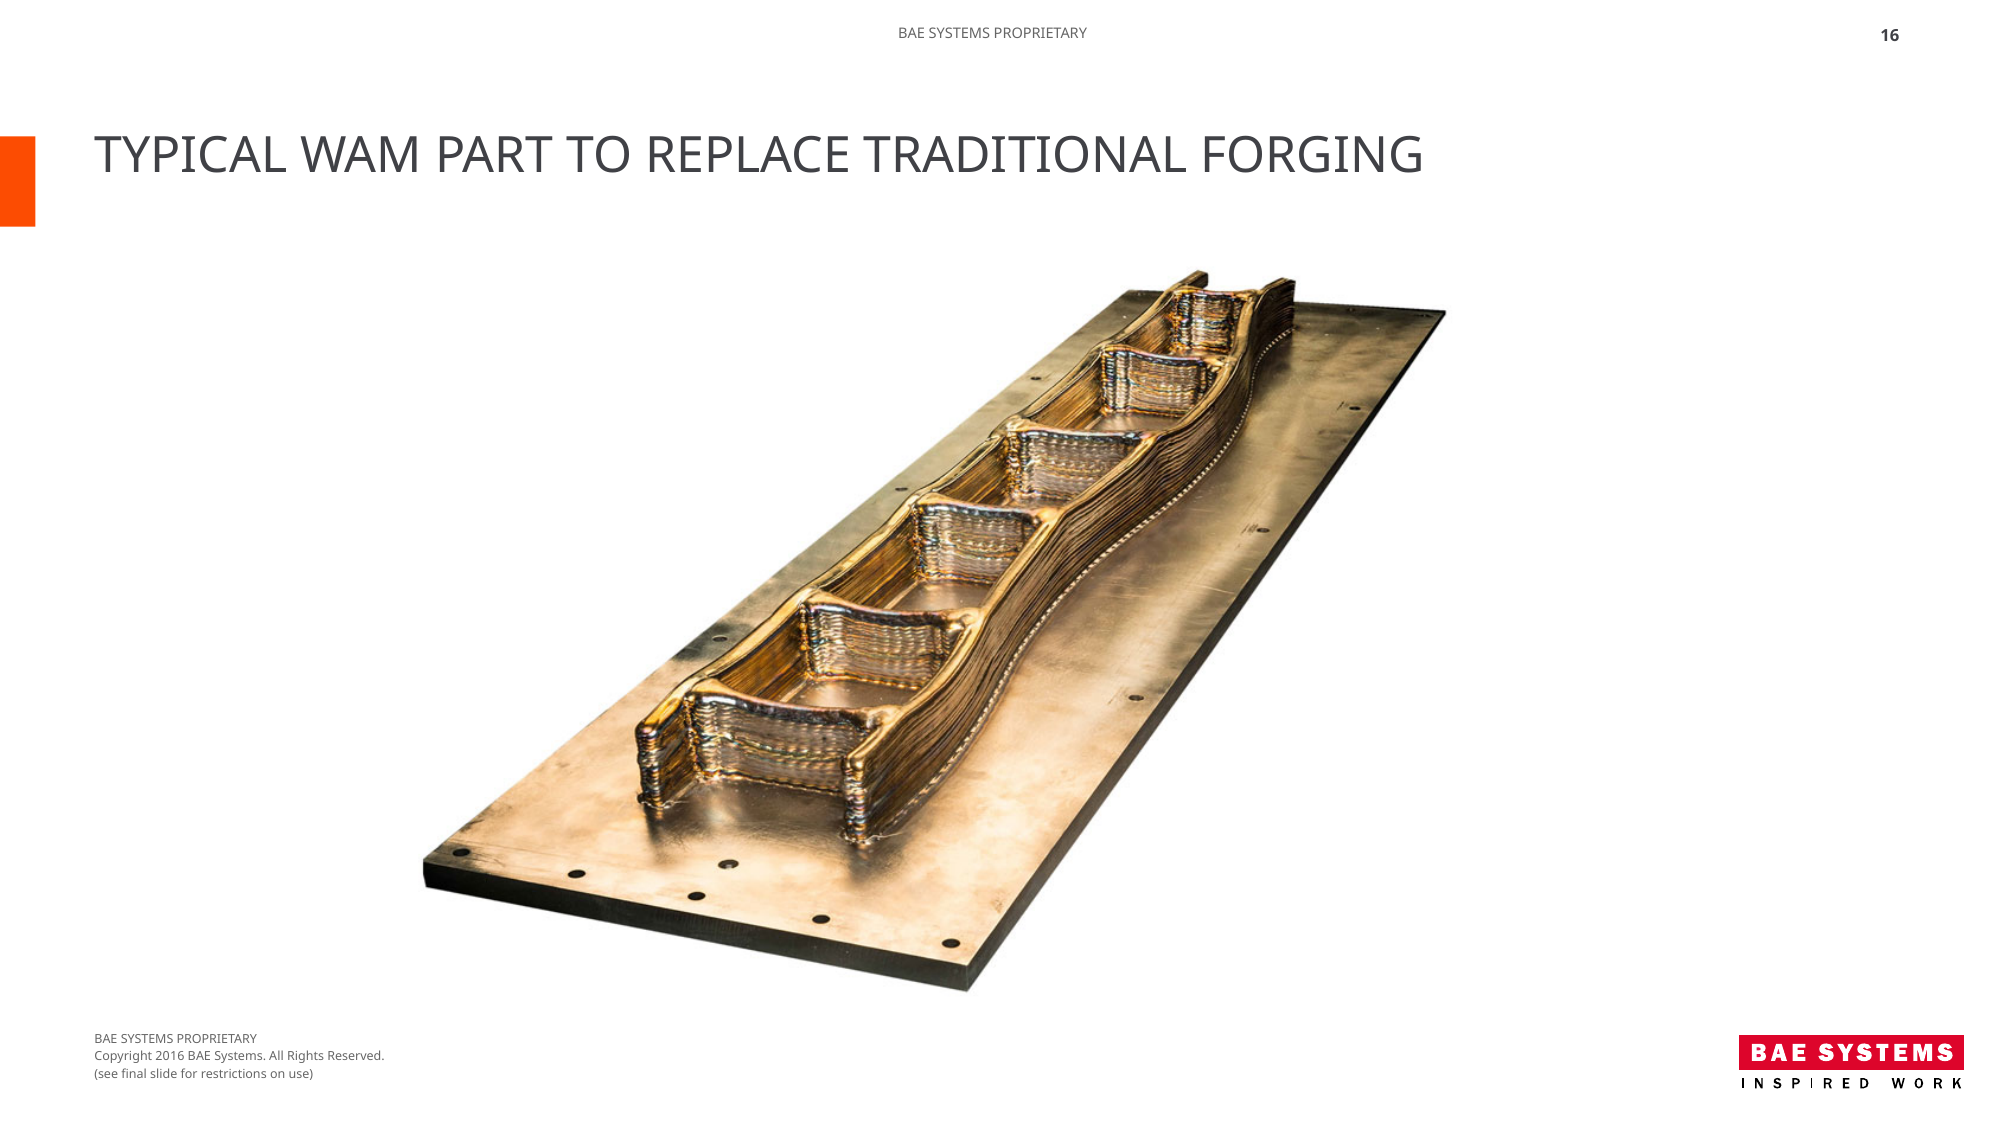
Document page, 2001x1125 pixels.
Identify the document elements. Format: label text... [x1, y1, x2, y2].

picture [390, 257, 1457, 1014]
slide_number 16 [1818, 26, 1900, 47]
title TYPICAL WAM PART TO REPLACE TRADITIONAL FORGING [94, 129, 1965, 240]
